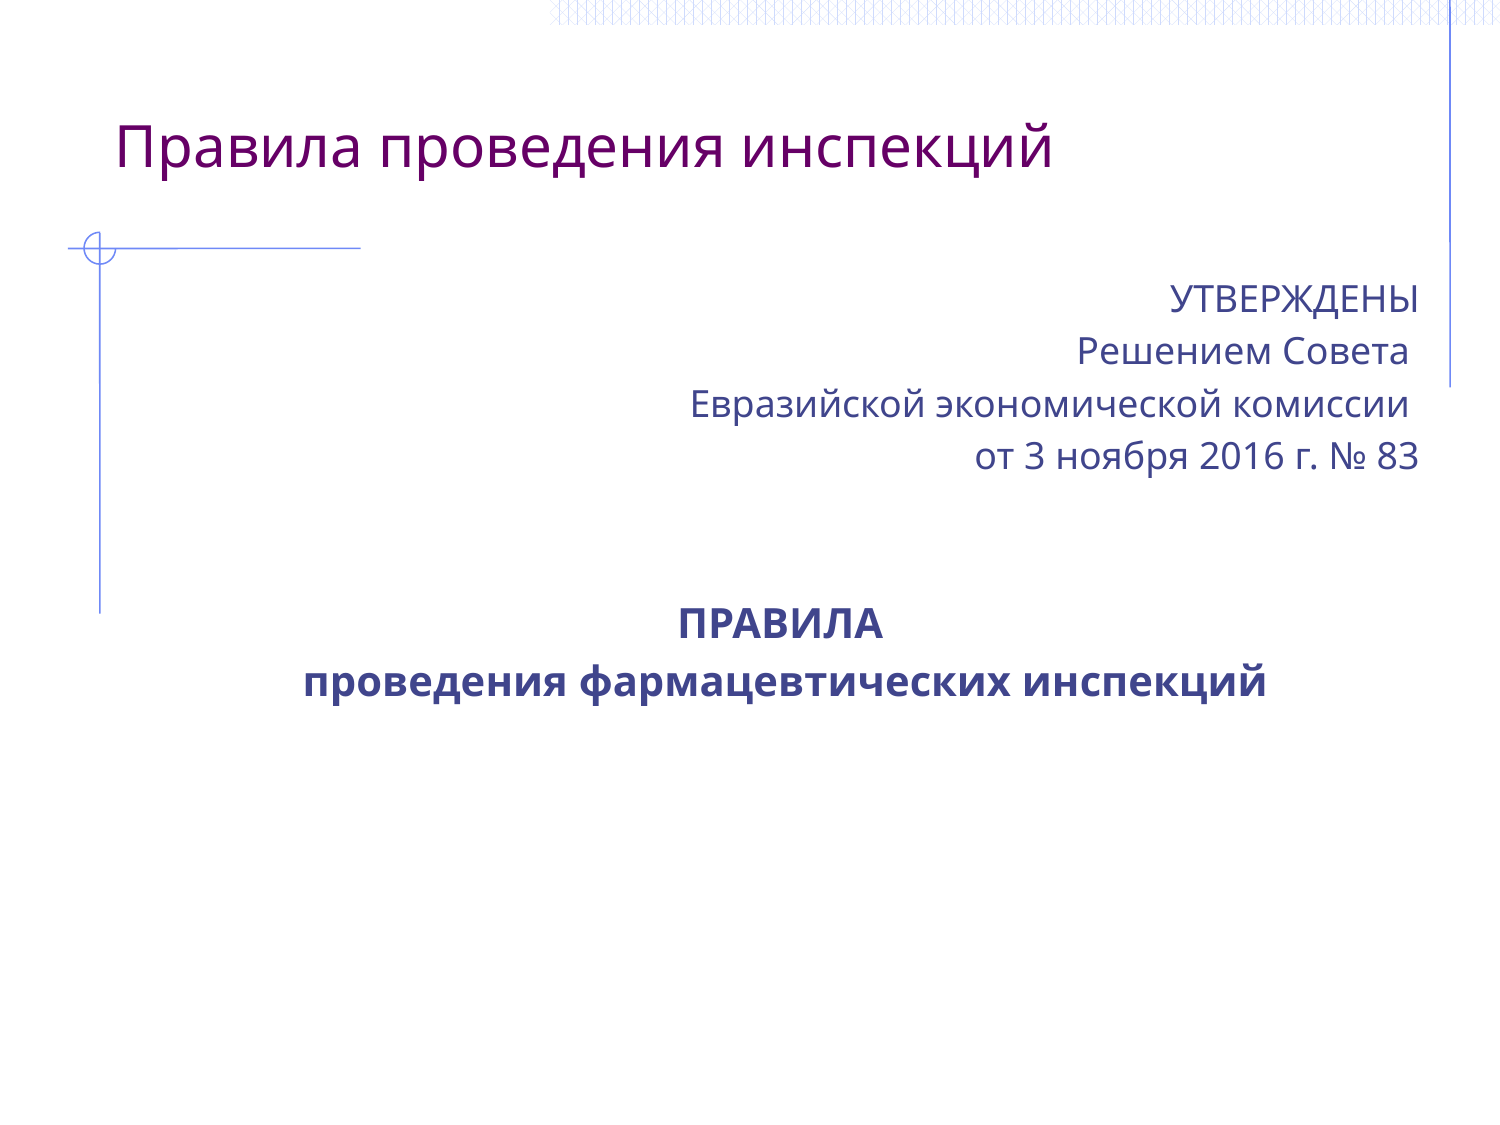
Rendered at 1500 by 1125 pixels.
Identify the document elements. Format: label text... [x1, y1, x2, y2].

title Правила проведения инспекций [99, 50, 1375, 238]
list УТВЕРЖДЕНЫ Решением Совета Евразийской экономической комиссии от 3 ноября 2016 г. № 83 ПРАВИЛА проведения фармацевтических инспекций [135, 267, 1436, 943]
